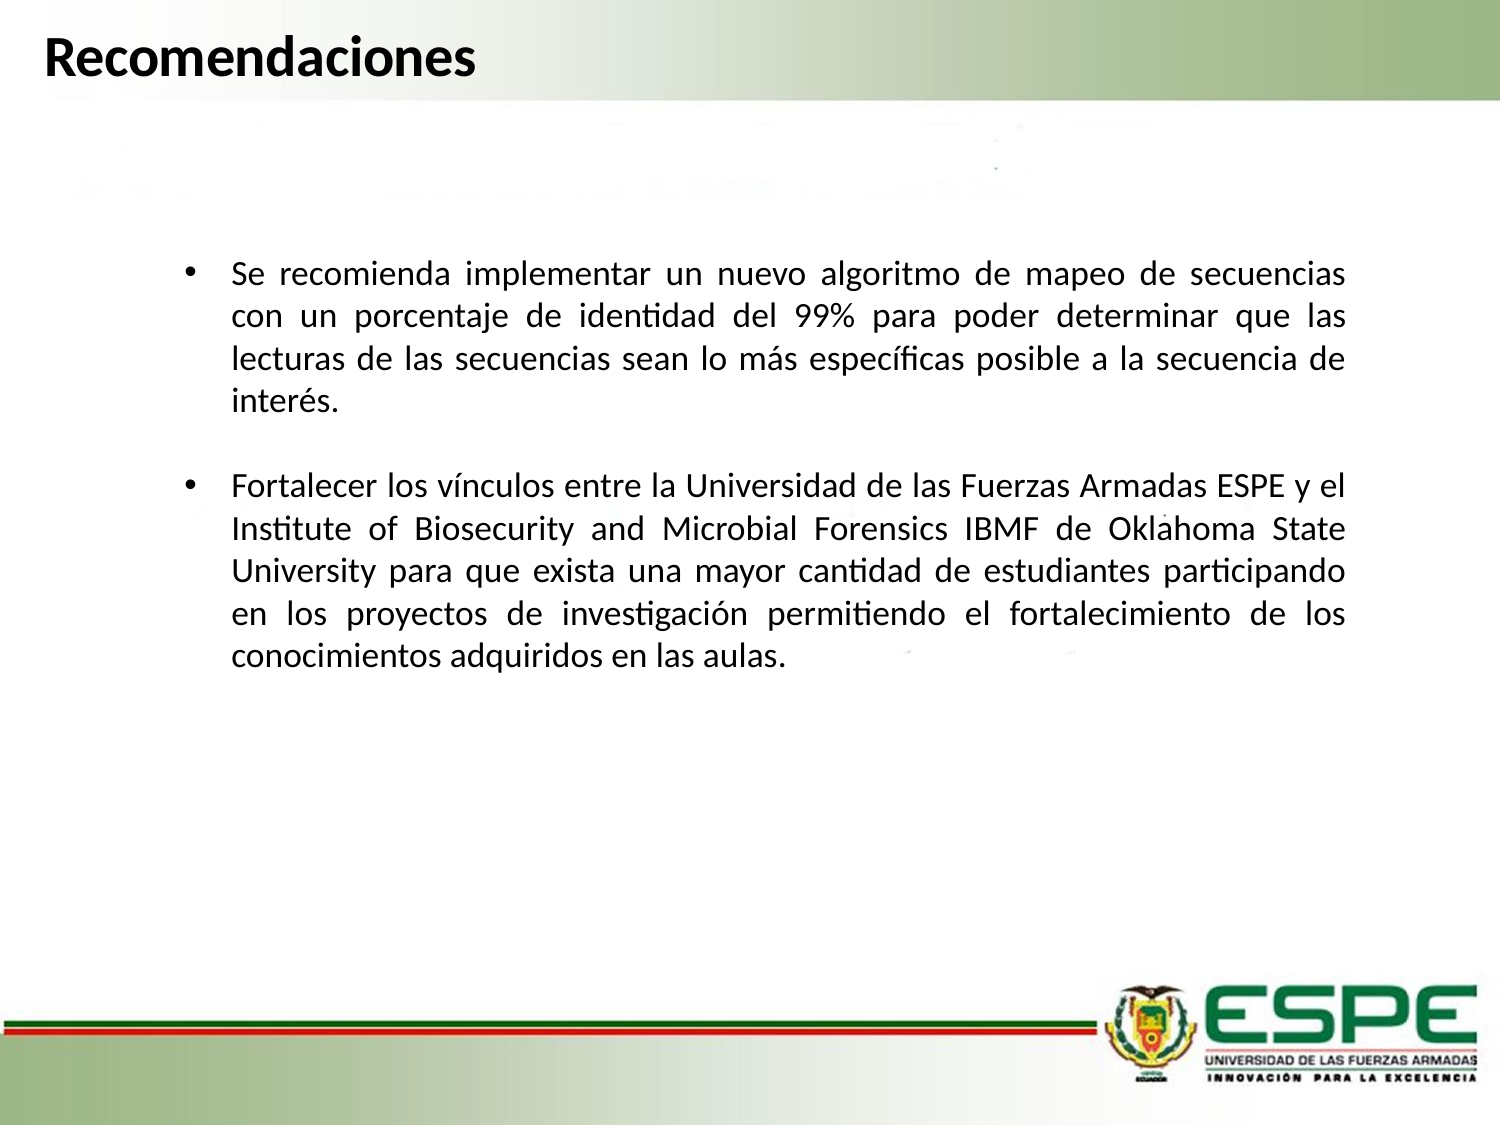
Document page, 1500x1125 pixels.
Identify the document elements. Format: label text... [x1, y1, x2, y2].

picture [0, 0, 1500, 1125]
text_box Se recomienda implementar un nuevo algoritmo de mapeo de secuencias con un porcentaje de identidad del 99% para poder determinar que las lecturas de las secuencias sean lo más específicas posible a la secuencia de interés. Fortalecer los vínculos entre la Universidad de las Fuerzas Armadas ESPE y el Institute of Biosecurity and Microbial Forensics IBMF de Oklahoma State University para que exista una mayor cantidad de estudiantes participando en los proyectos de investigación permitiendo el fortalecimiento de los conocimientos adquiridos en las aulas. [169, 199, 1363, 745]
title Recomendaciones [42, 15, 544, 206]
